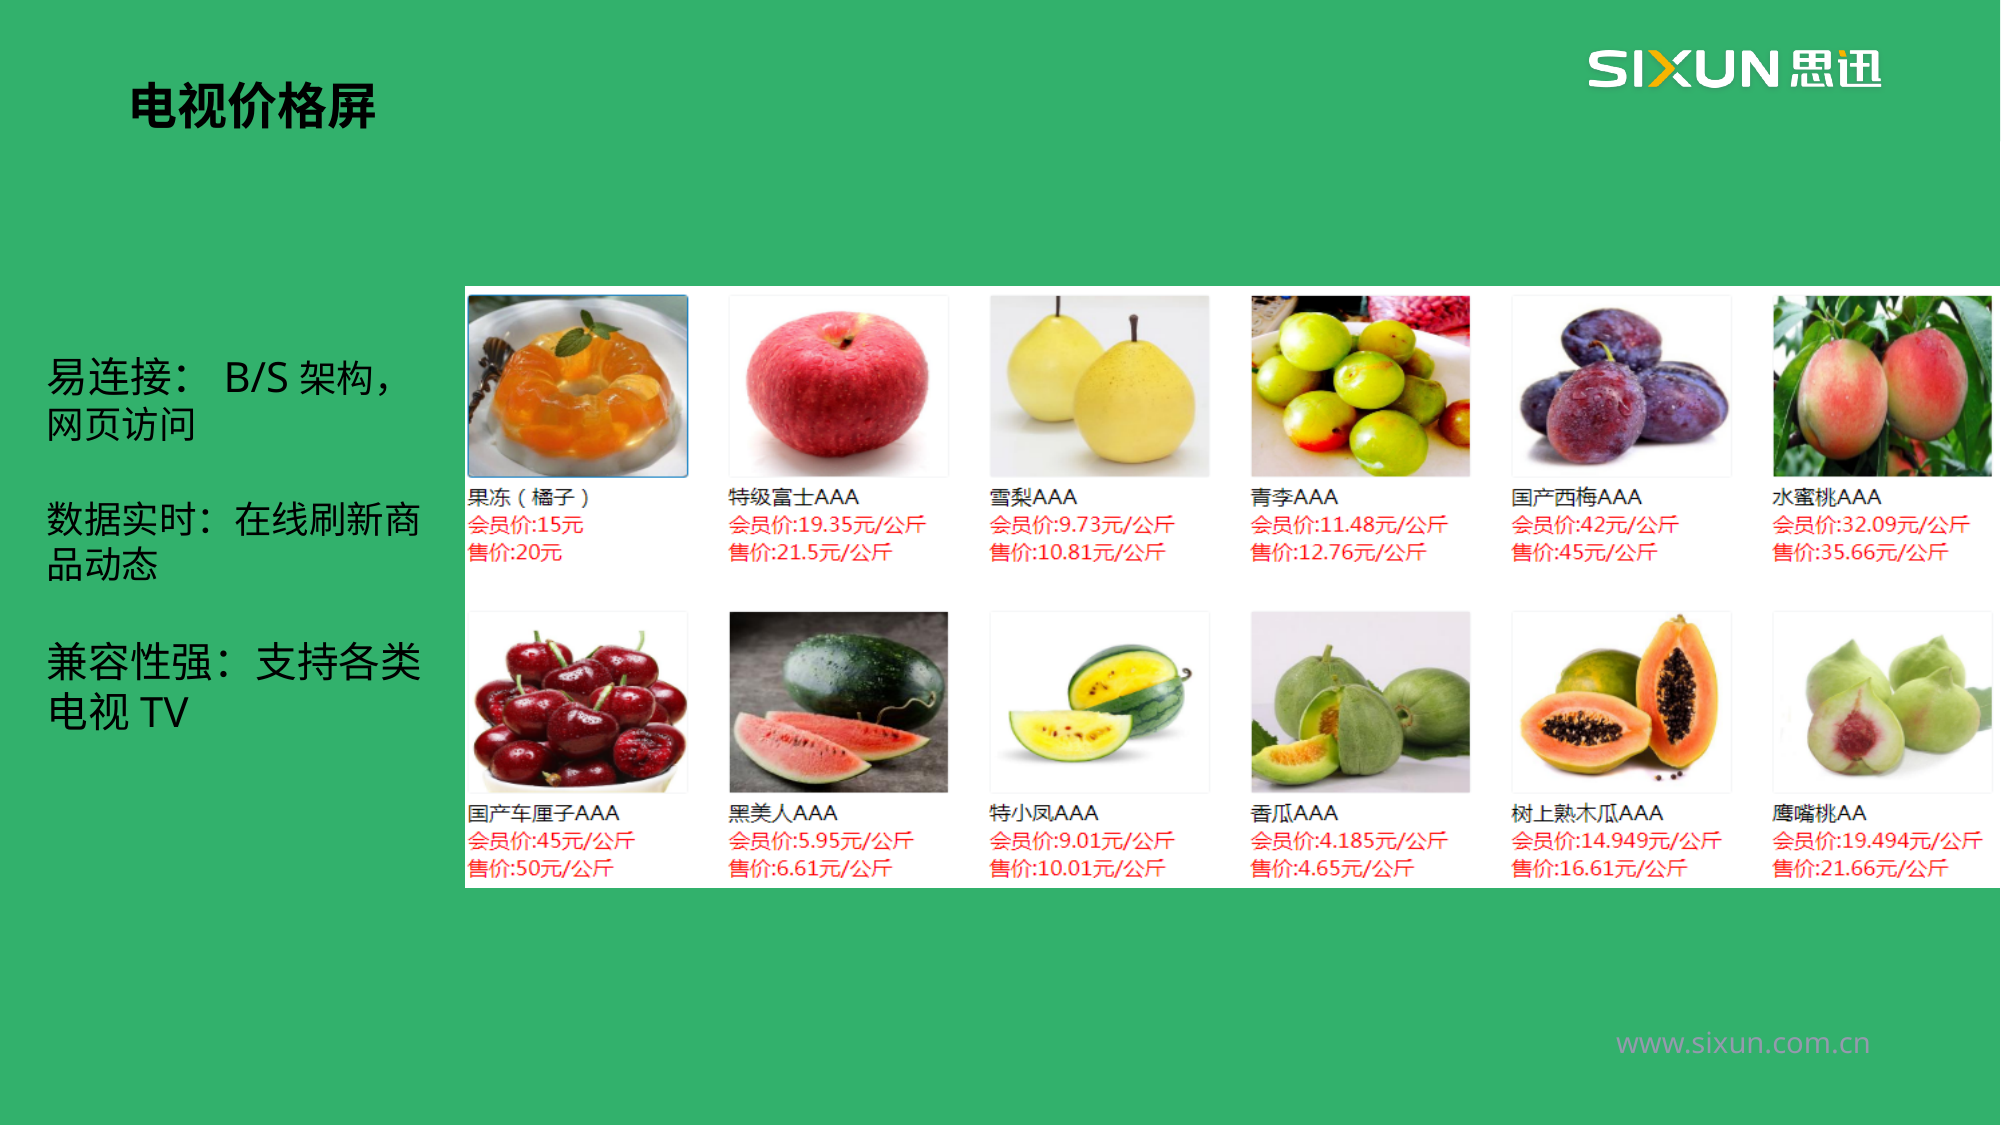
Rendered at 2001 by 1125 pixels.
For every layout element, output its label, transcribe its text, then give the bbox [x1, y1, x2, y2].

picture [465, 286, 2000, 888]
text_box 易连接：B/S架构，网页访问 数据实时：在线刷新商品动态 兼容性强：支持各类电视TV [31, 343, 460, 744]
text_box 电视价格屏 [112, 67, 393, 142]
picture [1584, 46, 1886, 95]
